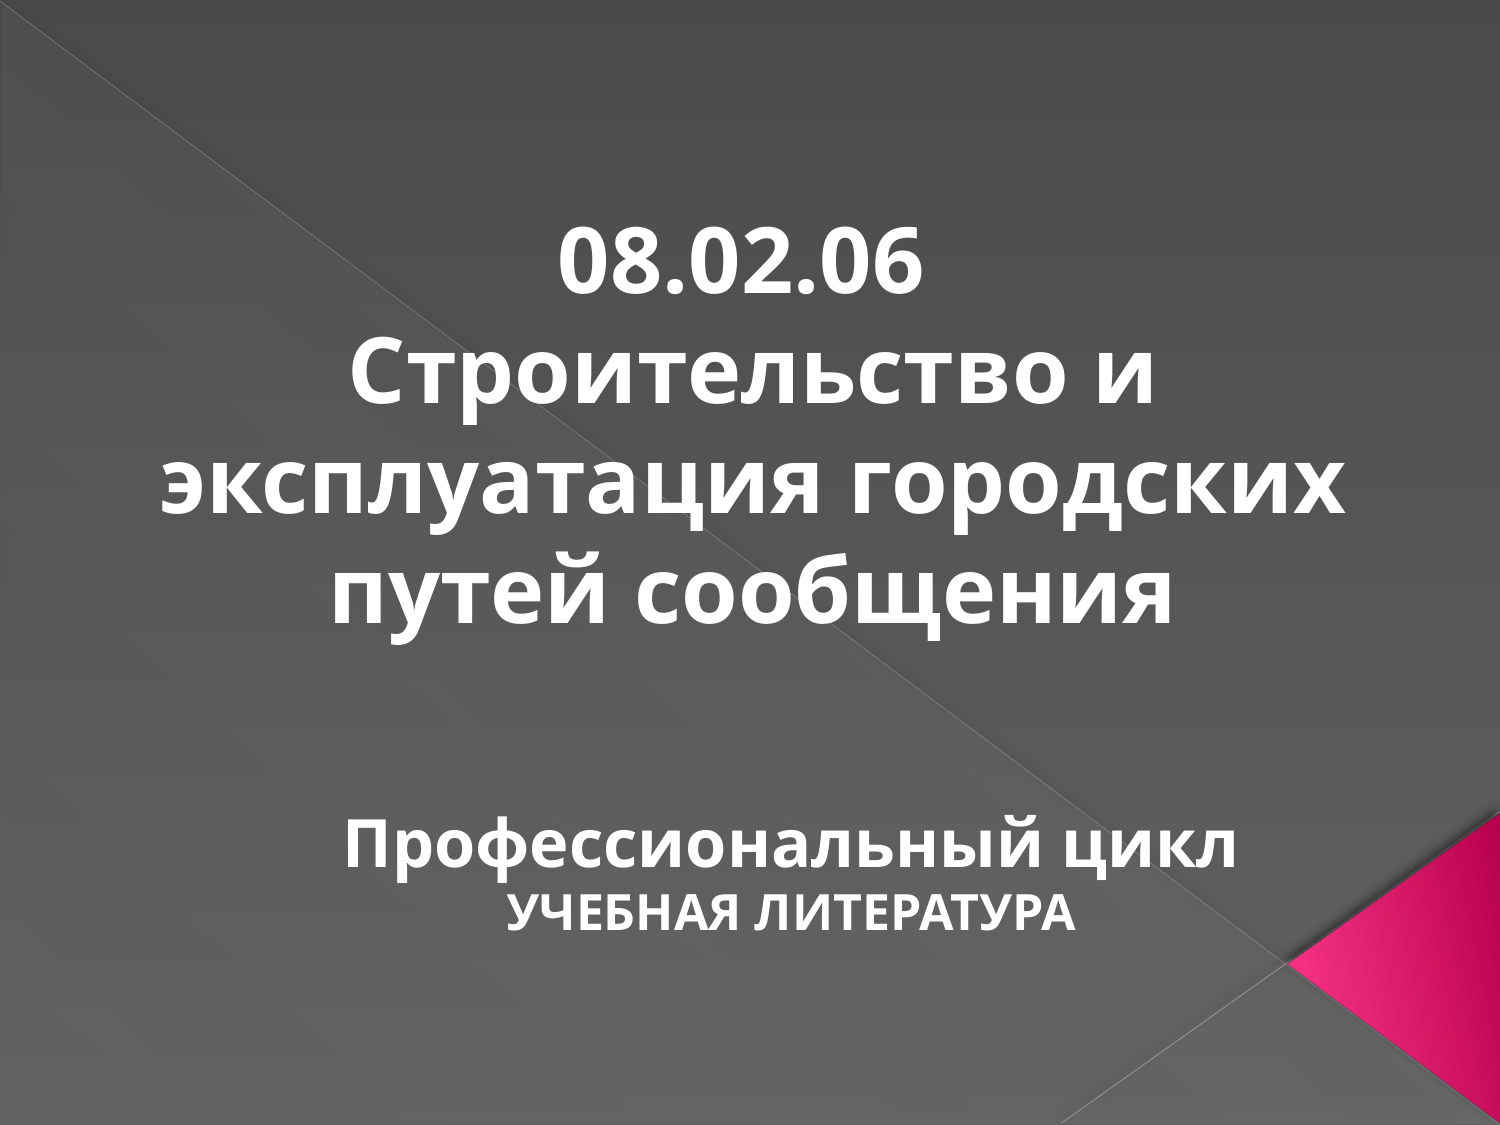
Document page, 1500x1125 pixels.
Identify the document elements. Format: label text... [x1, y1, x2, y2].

text_box Профессиональный цикл УЧЕБНАЯ ЛИТЕРАТУРА [135, 793, 1447, 948]
text_box 08.02.06 Строительство и эксплуатация городских путей сообщения [60, 84, 1447, 649]
